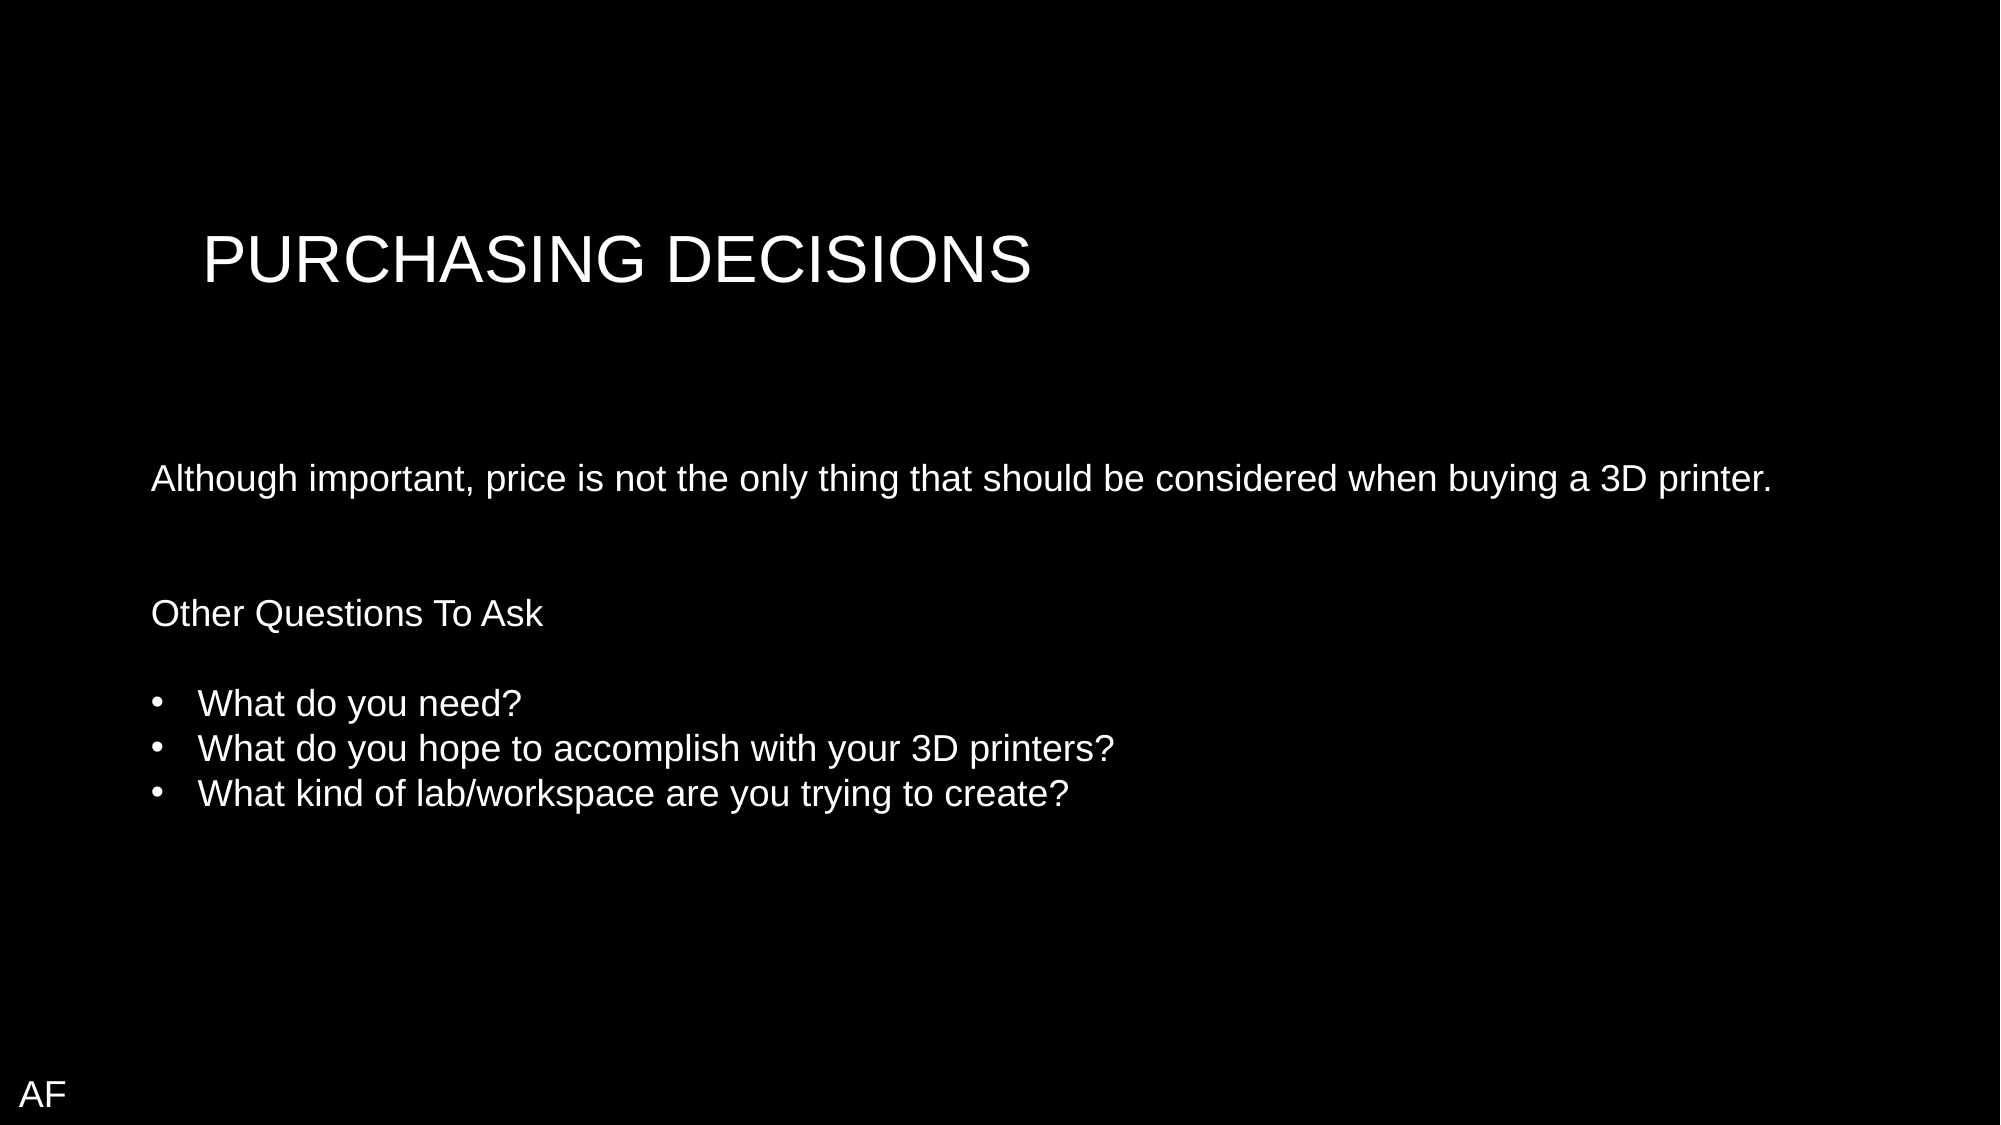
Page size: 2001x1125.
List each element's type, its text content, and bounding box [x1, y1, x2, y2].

text_box AF [4, 1062, 105, 1122]
title Purchasing Decisions [187, 99, 1813, 413]
text_box Although important, price is not the only thing that should be considered when buying a 3D printer. Other Questions To Ask What do you need? What do you hope to accomplish with your 3D printers? What kind of lab/workspace are you trying to create? [136, 446, 1852, 821]
